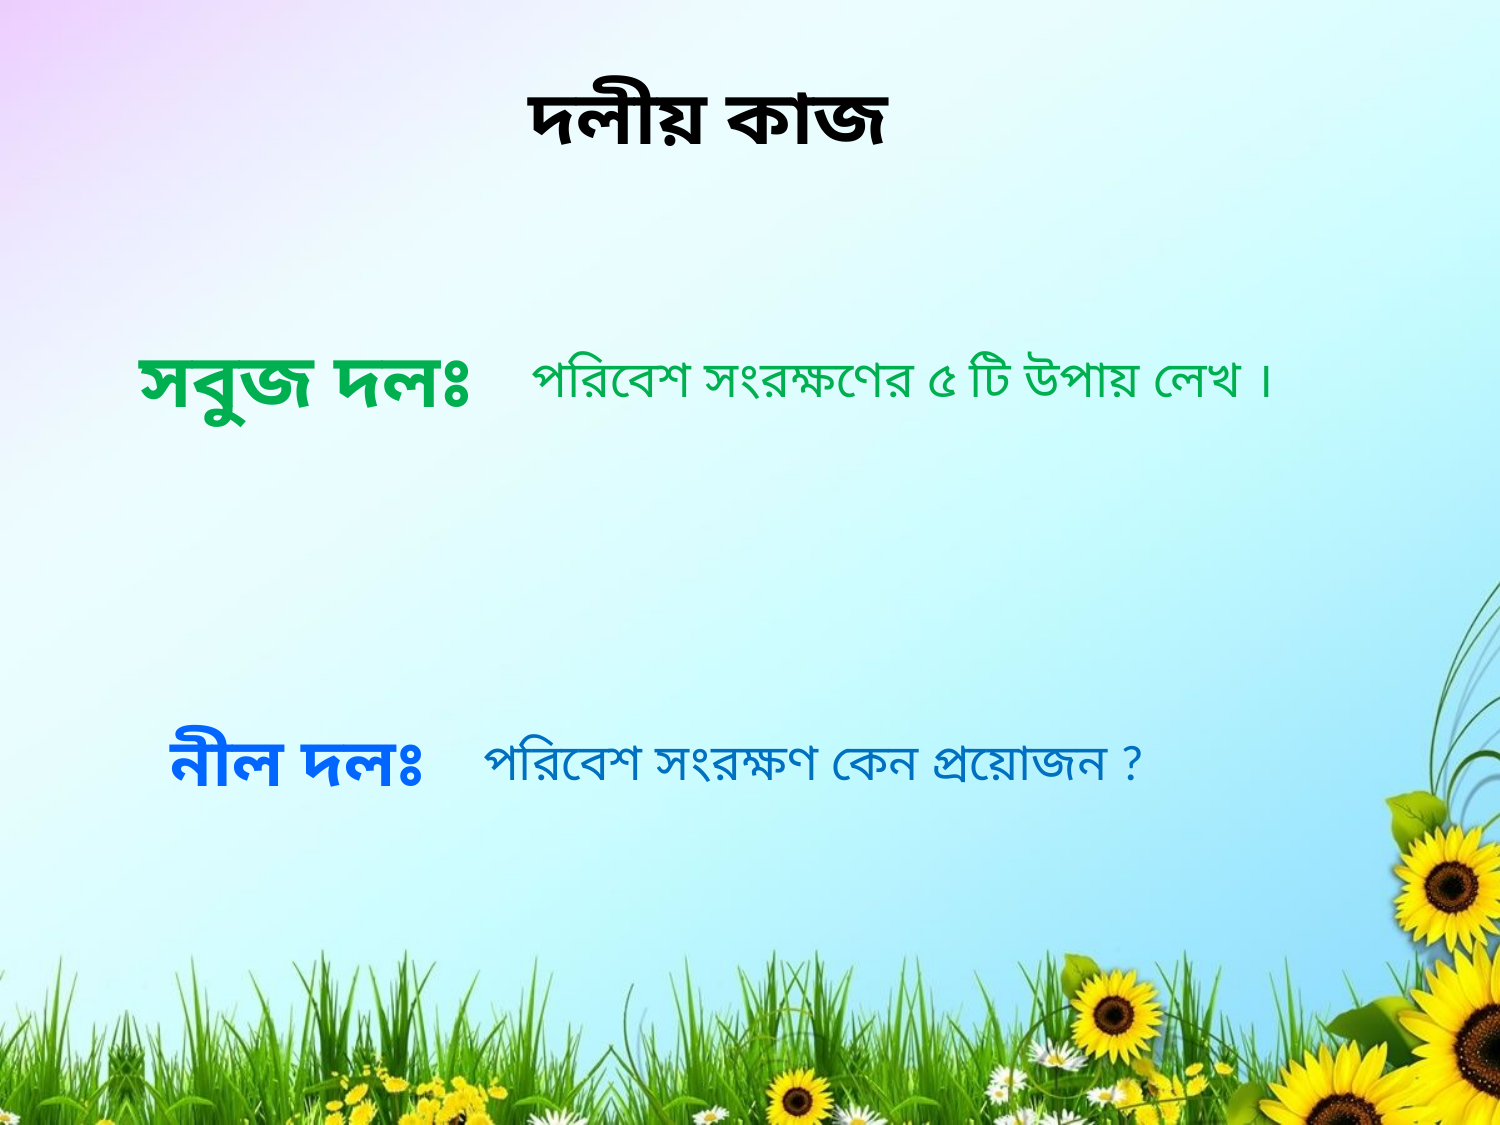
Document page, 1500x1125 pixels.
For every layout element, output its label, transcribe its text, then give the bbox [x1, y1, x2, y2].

text_box সবুজ দলঃ [124, 324, 489, 430]
text_box দলীয় কাজ [513, 62, 904, 168]
picture [0, 0, 1500, 1125]
text_box পরিবেশ সংরক্ষণের ৫ টি উপায় লেখ । [517, 340, 1302, 415]
text_box পরিবেশ সংরক্ষণ কেন প্রয়োজন ? [468, 722, 1171, 798]
text_box নীল দলঃ [155, 712, 441, 808]
